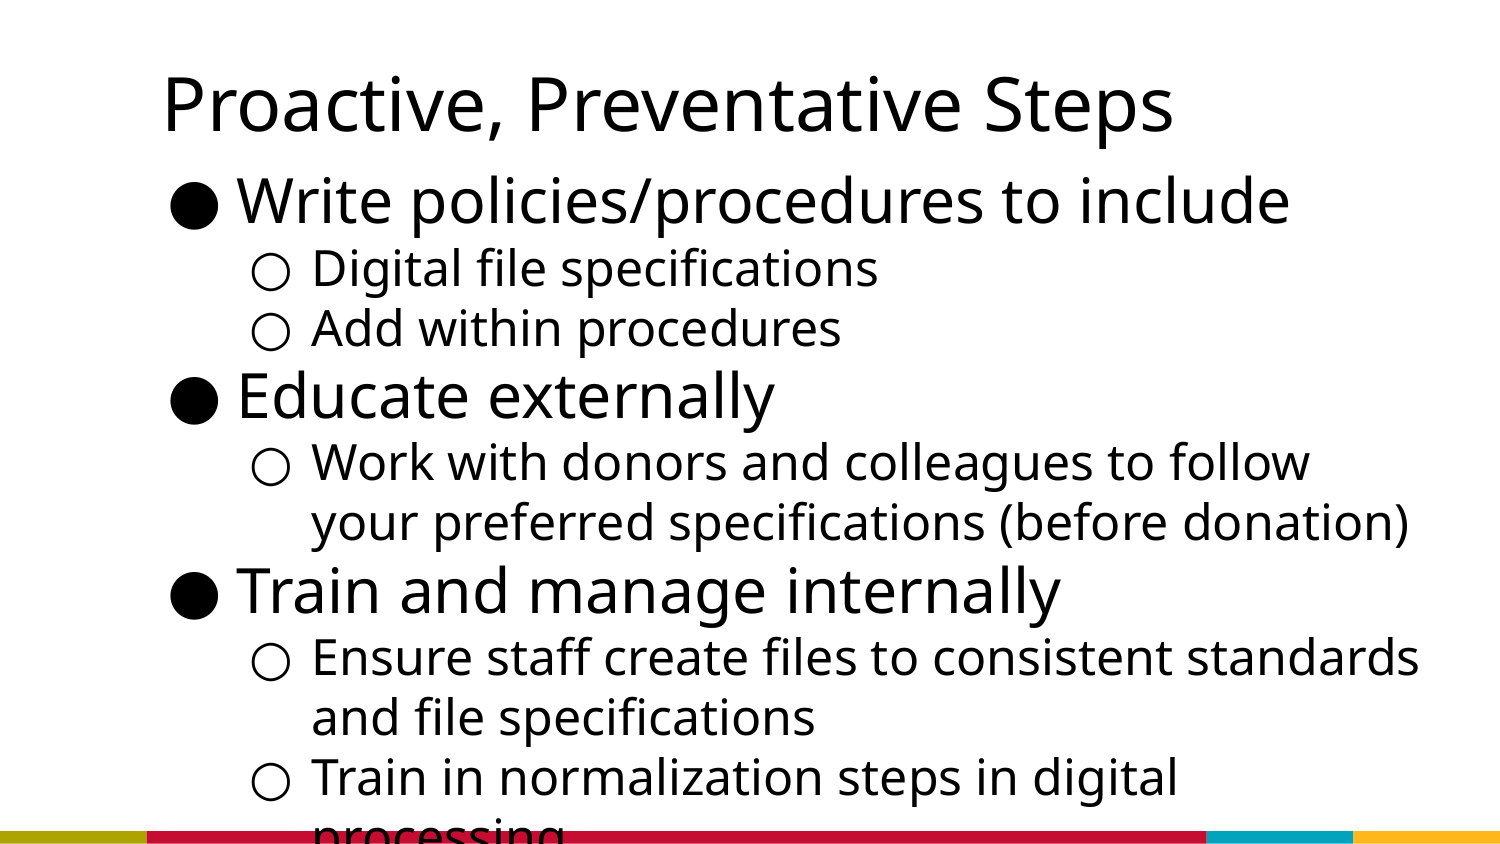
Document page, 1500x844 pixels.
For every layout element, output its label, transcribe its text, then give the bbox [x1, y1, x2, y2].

title Proactive, Preventative Steps [146, 21, 1207, 145]
list Write policies/procedures to include Digital file specifications Add within procedures Educate externally Work with donors and colleagues to follow your preferred specifications (before donation) Train and manage internally Ensure staff create files to consistent standards and file specifications Train in normalization steps in digital processing [146, 145, 1446, 796]
